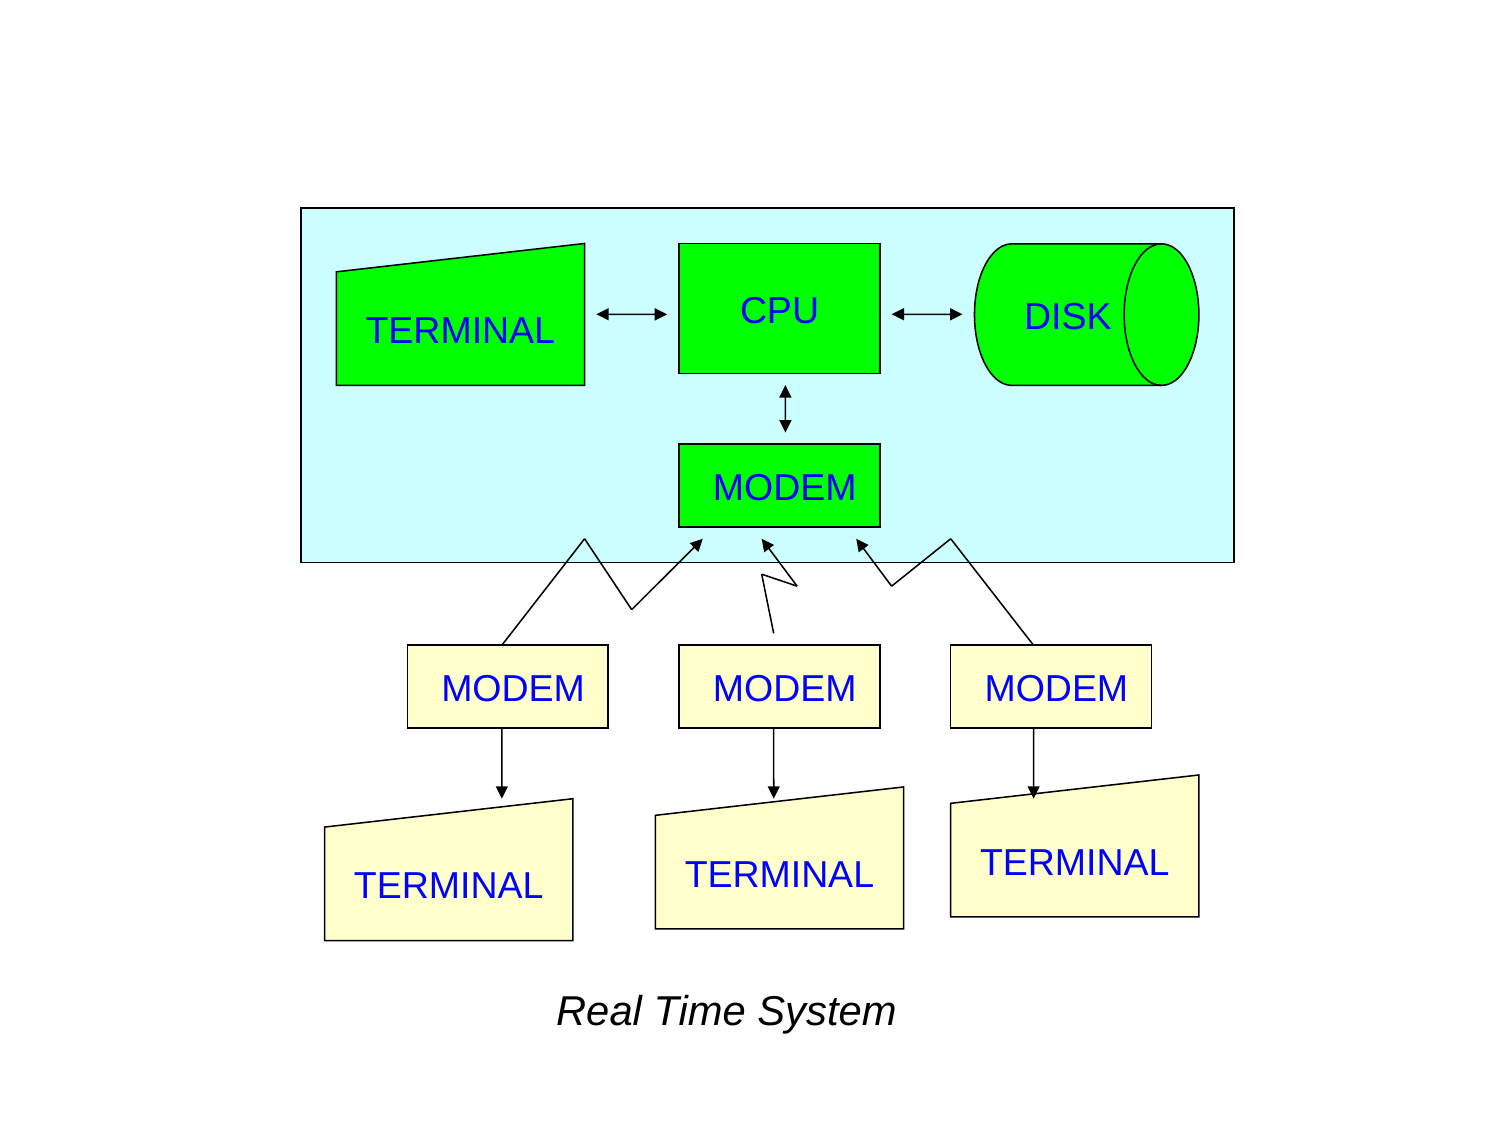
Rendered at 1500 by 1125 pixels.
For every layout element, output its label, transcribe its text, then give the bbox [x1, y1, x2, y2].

text_box Real Time System [537, 976, 916, 1041]
text_box [856, 538, 892, 587]
text_box TERMINAL [336, 243, 585, 386]
text_box [301, 207, 1235, 563]
text_box [596, 308, 668, 321]
text_box [891, 308, 963, 321]
text_box TERMINAL [324, 798, 573, 941]
text_box [495, 727, 509, 799]
text_box [1027, 727, 1040, 799]
text_box [631, 538, 703, 610]
text_box TERMINAL [655, 786, 904, 929]
text_box MODEM [679, 444, 880, 527]
text_box DISK [974, 243, 1199, 386]
text_box MODEM [679, 645, 880, 728]
text_box MODEM [950, 645, 1152, 728]
text_box CPU [679, 243, 880, 374]
text_box [767, 727, 780, 799]
text_box TERMINAL [950, 774, 1199, 917]
text_box [761, 538, 798, 587]
text_box MODEM [407, 645, 609, 728]
text_box [779, 385, 792, 433]
